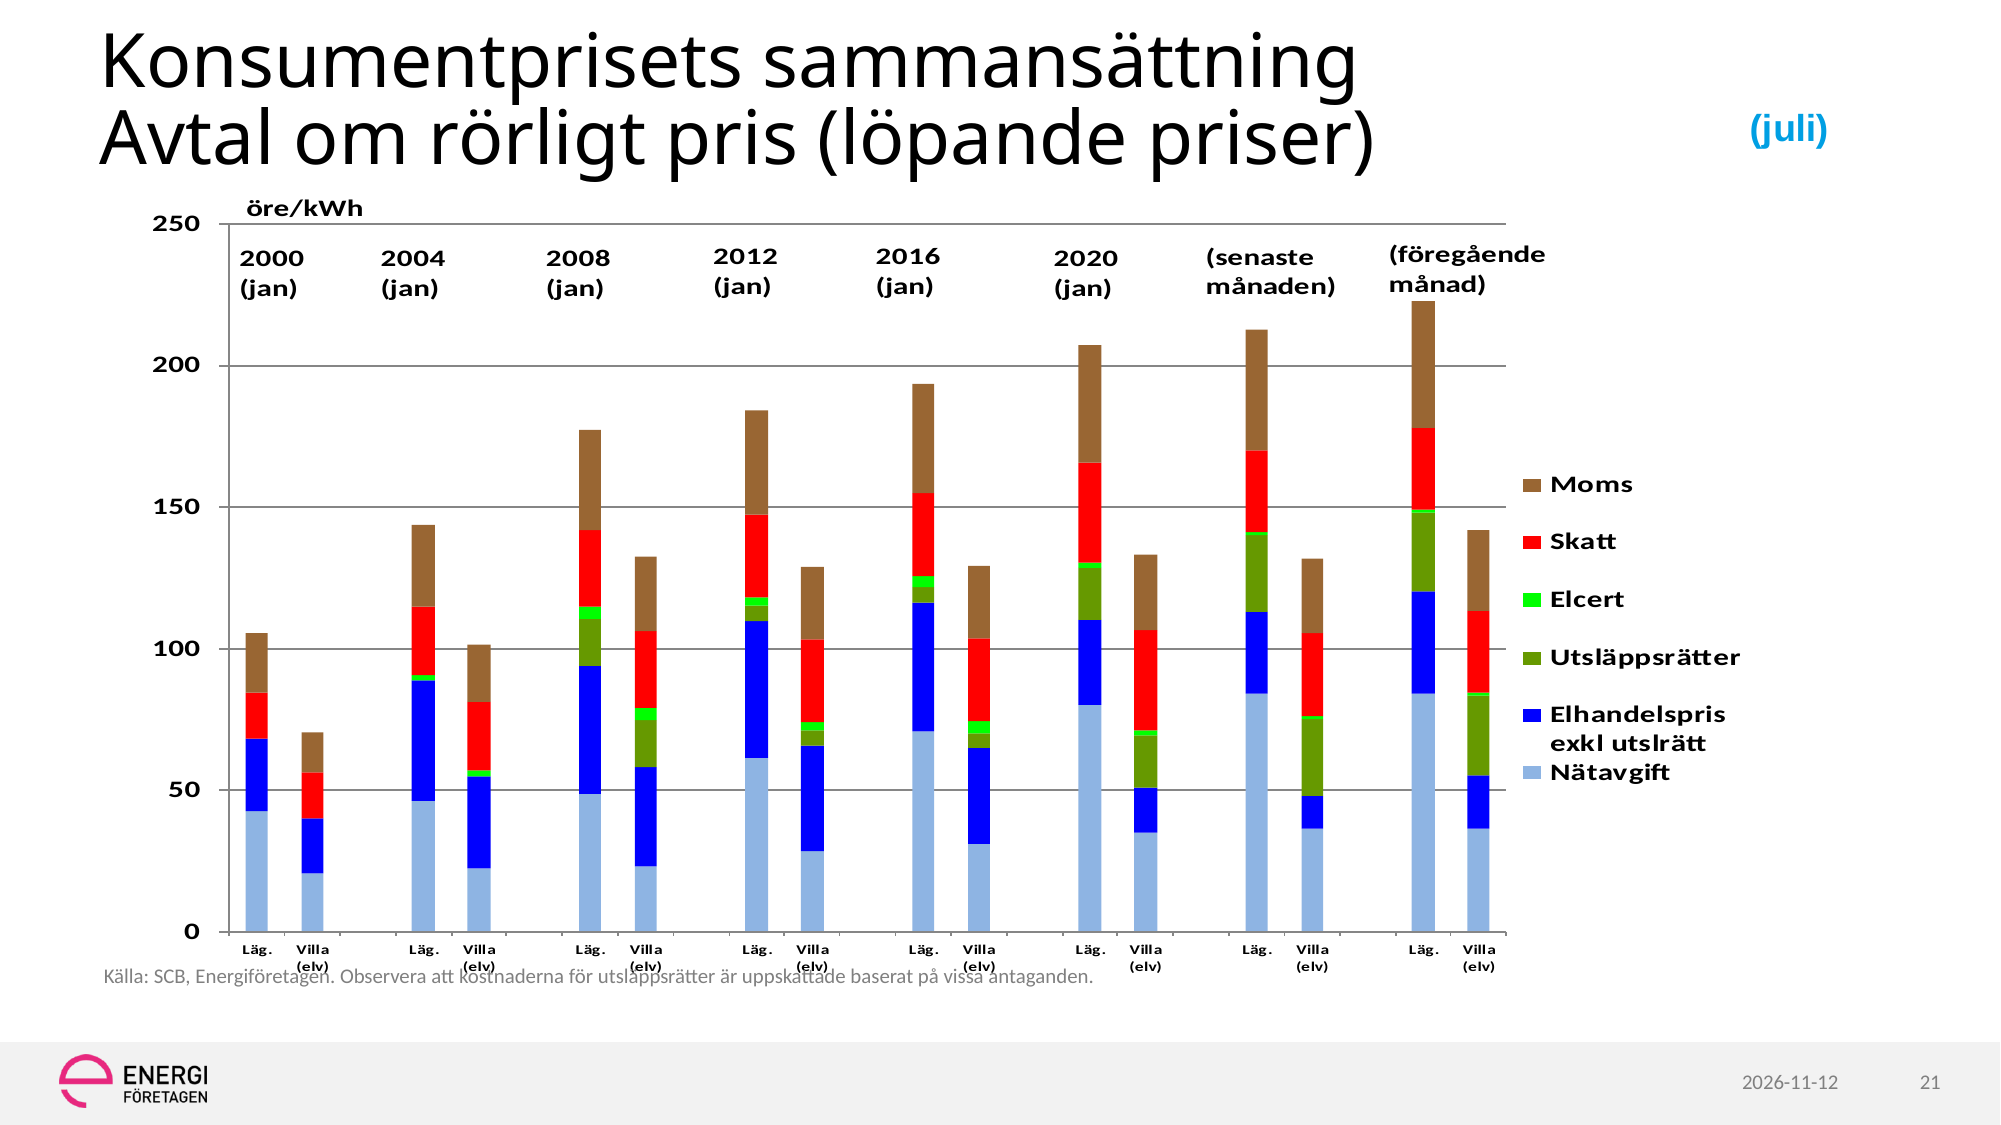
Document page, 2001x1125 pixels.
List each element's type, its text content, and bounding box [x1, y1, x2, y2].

picture [1741, 103, 1917, 153]
picture [59, 1054, 207, 1108]
picture [102, 175, 1781, 1004]
slide_number 21 [1882, 1068, 1941, 1099]
title Konsumentprisets sammansättning Avtal om rörligt pris (löpande priser) [99, 0, 1900, 180]
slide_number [1742, 1068, 1854, 1099]
